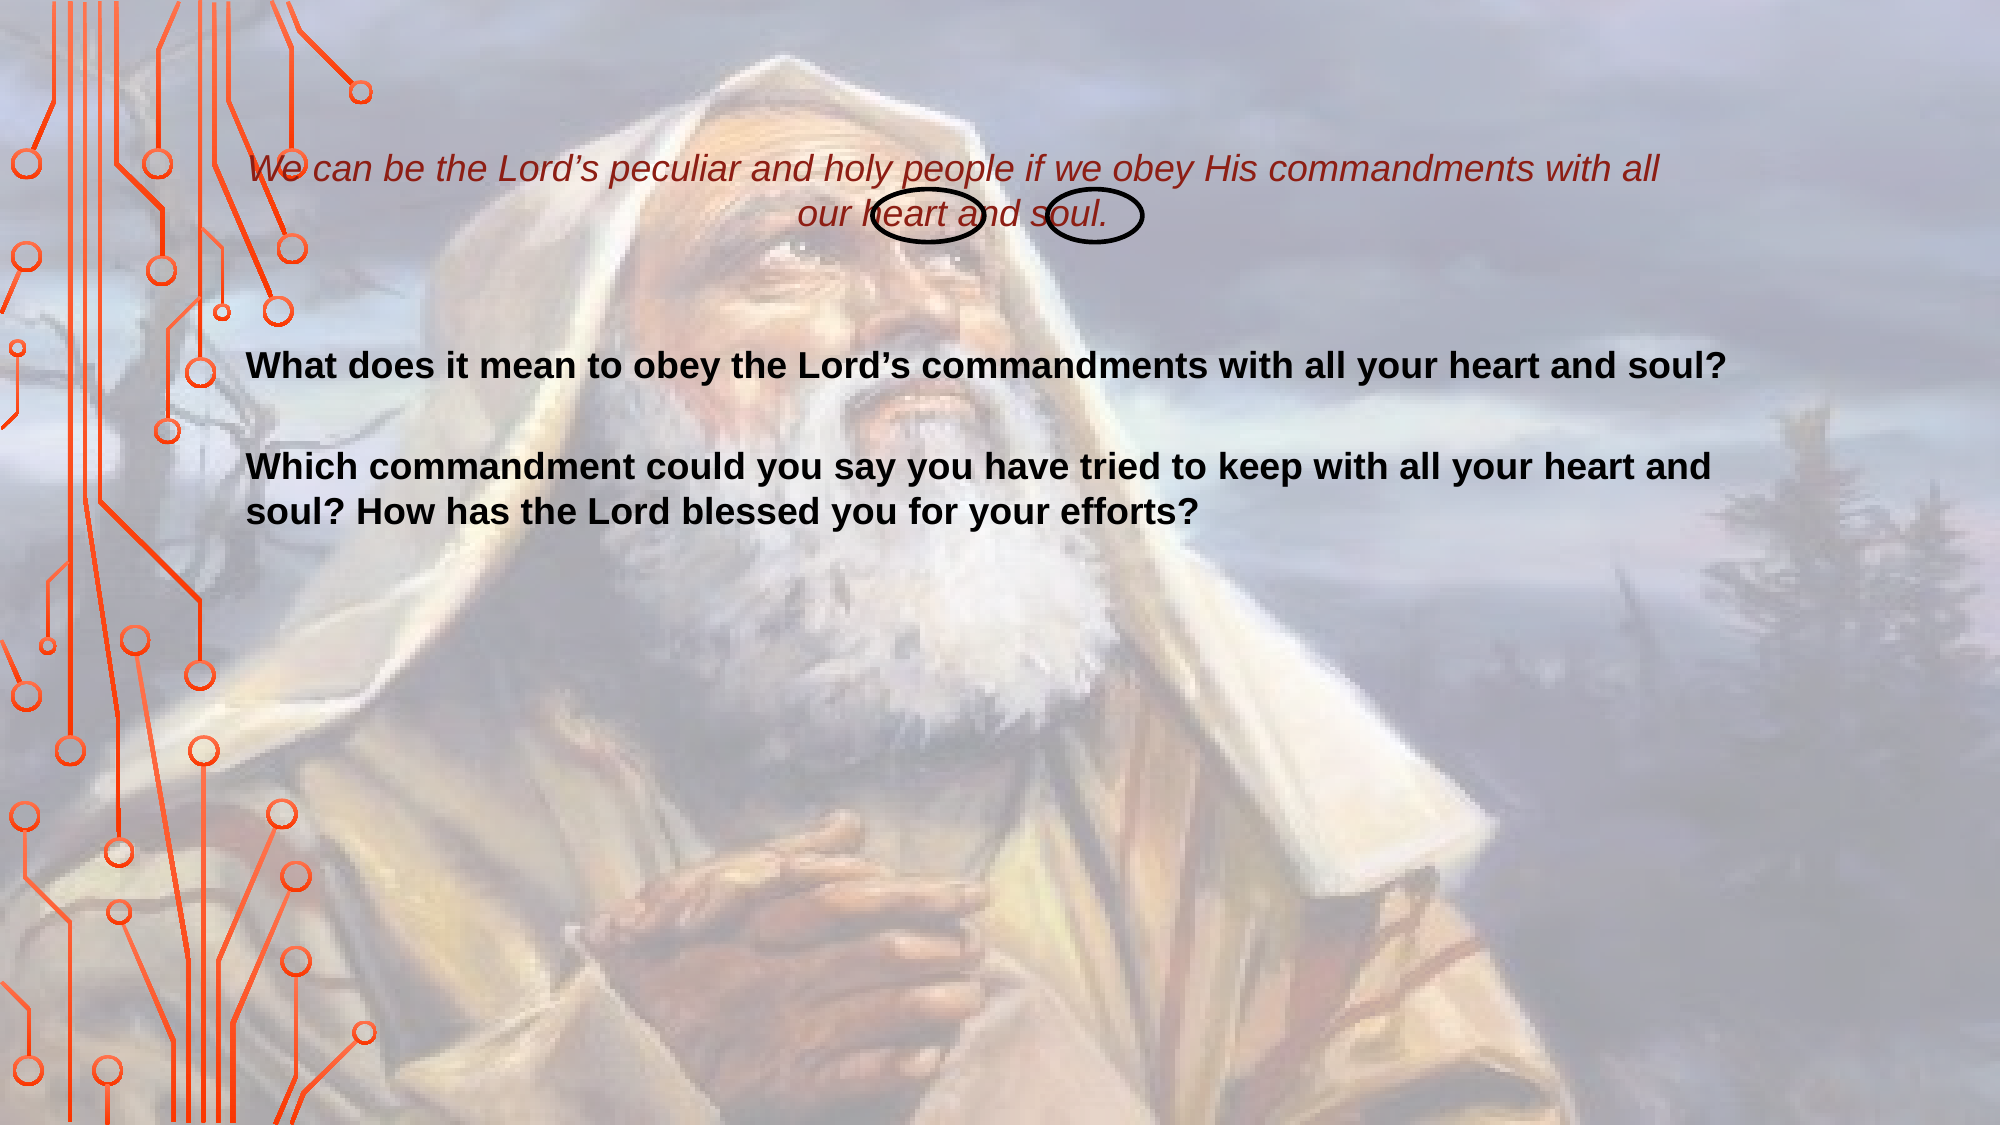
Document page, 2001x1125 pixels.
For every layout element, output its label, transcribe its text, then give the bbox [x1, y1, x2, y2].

text_box We can be the Lord’s peculiar and holy people if we obey His commandments with all our heart and soul. [230, 136, 1676, 241]
text_box What does it mean to obey the Lord’s commandments with all your heart and soul? [230, 333, 1765, 393]
text_box [1045, 187, 1144, 244]
text_box Which commandment could you say you have tried to keep with all your heart and soul? How has the Lord blessed you for your efforts? [230, 434, 1729, 540]
text_box [871, 187, 986, 244]
